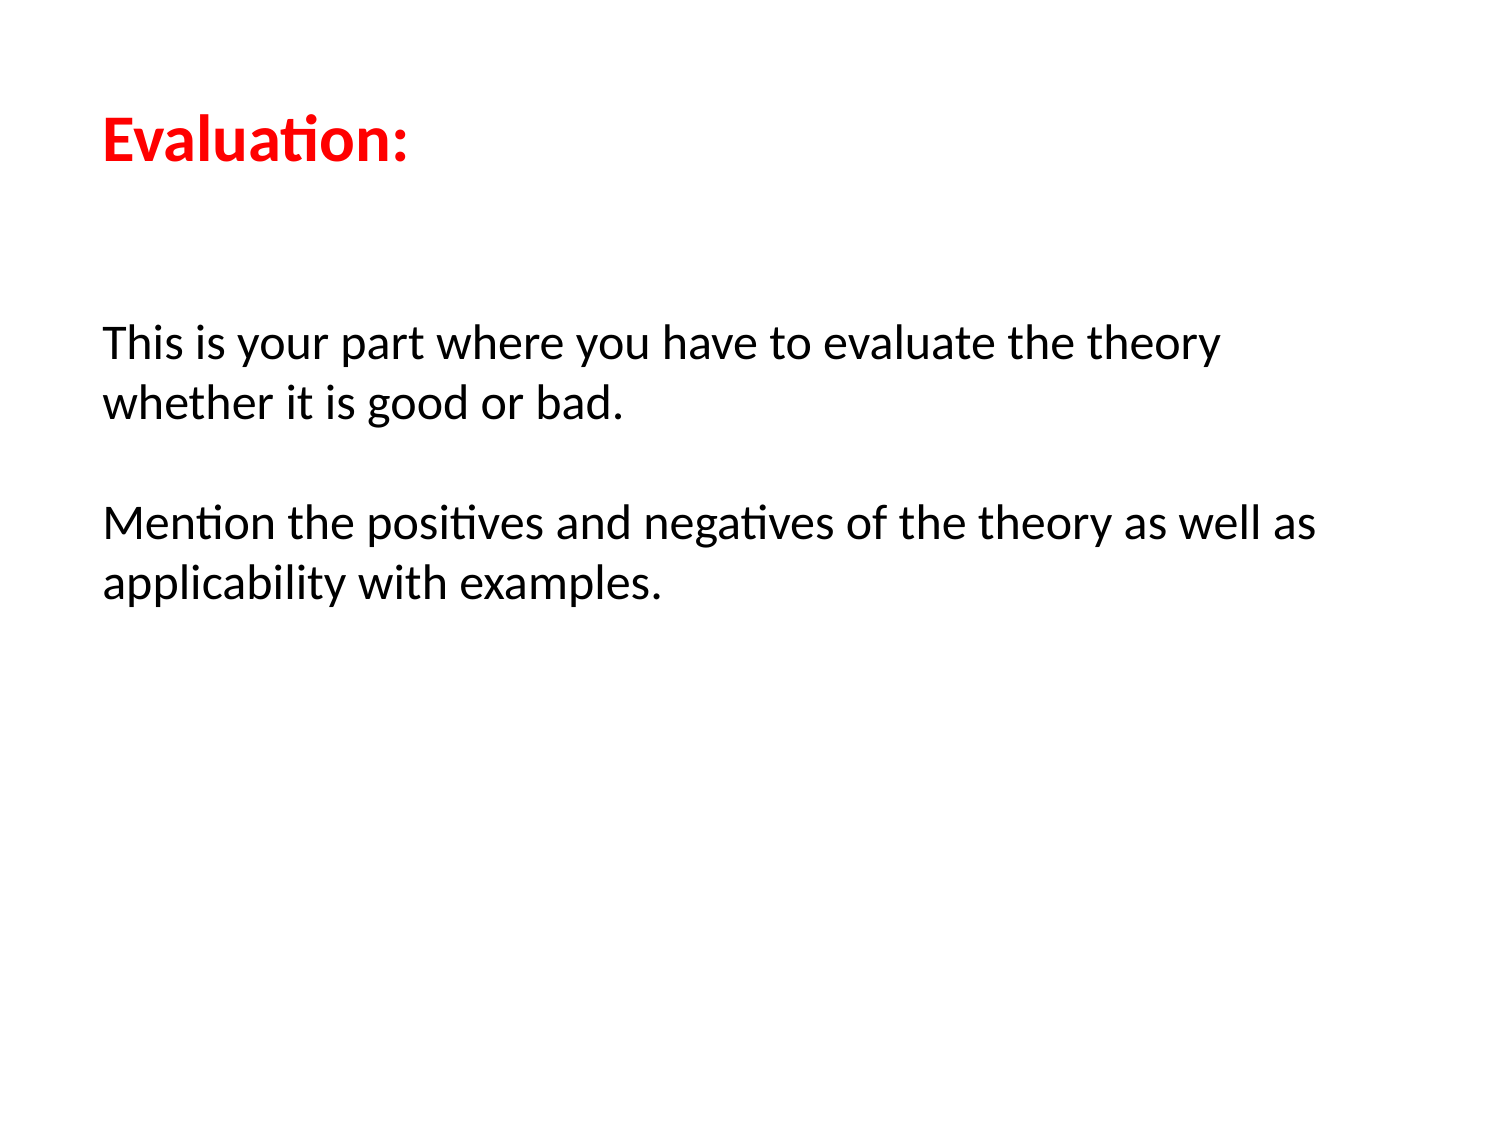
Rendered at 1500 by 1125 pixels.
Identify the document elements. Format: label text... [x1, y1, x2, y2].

text_box Evaluation: This is your part where you have to evaluate the theory whether it is good or bad. Mention the positives and negatives of the theory as well as applicability with examples. [87, 87, 1363, 663]
